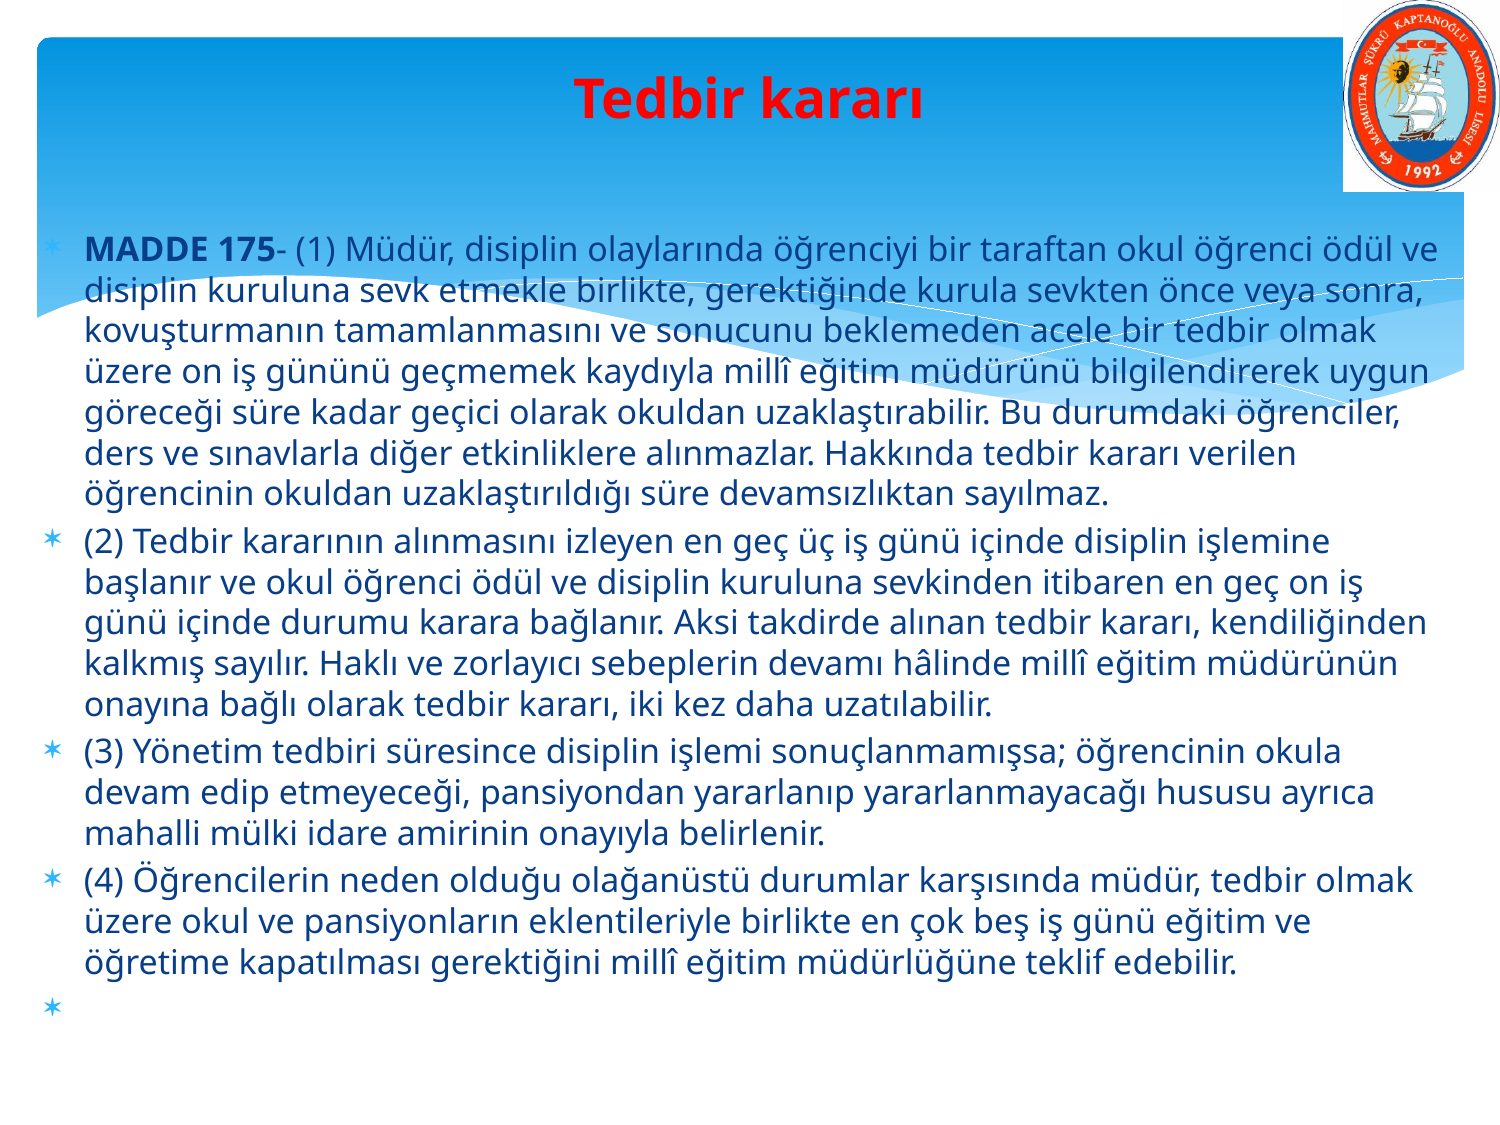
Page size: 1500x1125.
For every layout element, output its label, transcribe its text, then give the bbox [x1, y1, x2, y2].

title Tedbir kararı [75, 55, 1336, 138]
picture [1342, 0, 1500, 192]
list MADDE 175- (1) Müdür, disiplin olaylarında öğrenciyi bir taraftan okul öğrenci ödül ve disiplin kuruluna sevk etmekle birlikte, gerektiğinde kurula sevkten önce veya sonra, kovuşturmanın tamamlanmasını ve sonucunu beklemeden acele bir tedbir olmak üzere on iş gününü geçmemek kaydıyla millî eğitim müdürünü bilgilendirerek uygun göreceği süre kadar geçici olarak okuldan uzaklaştırabilir. Bu durumdaki öğrenciler, ders ve sınavlarla diğer etkinliklere alınmazlar. Hakkında tedbir kararı verilen öğrencinin okuldan uzaklaştırıldığı süre devamsızlıktan sayılmaz. (2) Tedbir kararının alınmasını izleyen en geç üç iş günü içinde disiplin işlemine başlanır ve okul öğrenci ödül ve disiplin kuruluna sevkinden itibaren en geç on iş günü içinde durumu karara bağlanır. Aksi takdirde alınan tedbir kararı, kendiliğinden kalkmış sayılır. Haklı ve zorlayıcı sebeplerin devamı hâlinde millî eğitim müdürünün onayına bağlı olarak tedbir kararı, iki kez daha uzatılabilir. (3) Yönetim tedbiri süresince disiplin işlemi sonuçlanmamışsa; öğrencinin okula devam edip etmeyeceği, pansiyondan yararlanıp yararlanmayacağı hususu ayrıca mahalli mülki idare amirinin onayıyla belirlenir. (4) Öğrencilerin neden olduğu olağanüstü durumlar karşısında müdür, tedbir olmak üzere okul ve pansiyonların eklentileriyle birlikte en çok beş iş günü eğitim ve öğretime kapatılması gerektiğini millî eğitim müdürlüğüne teklif edebilir. [29, 219, 1459, 1083]
